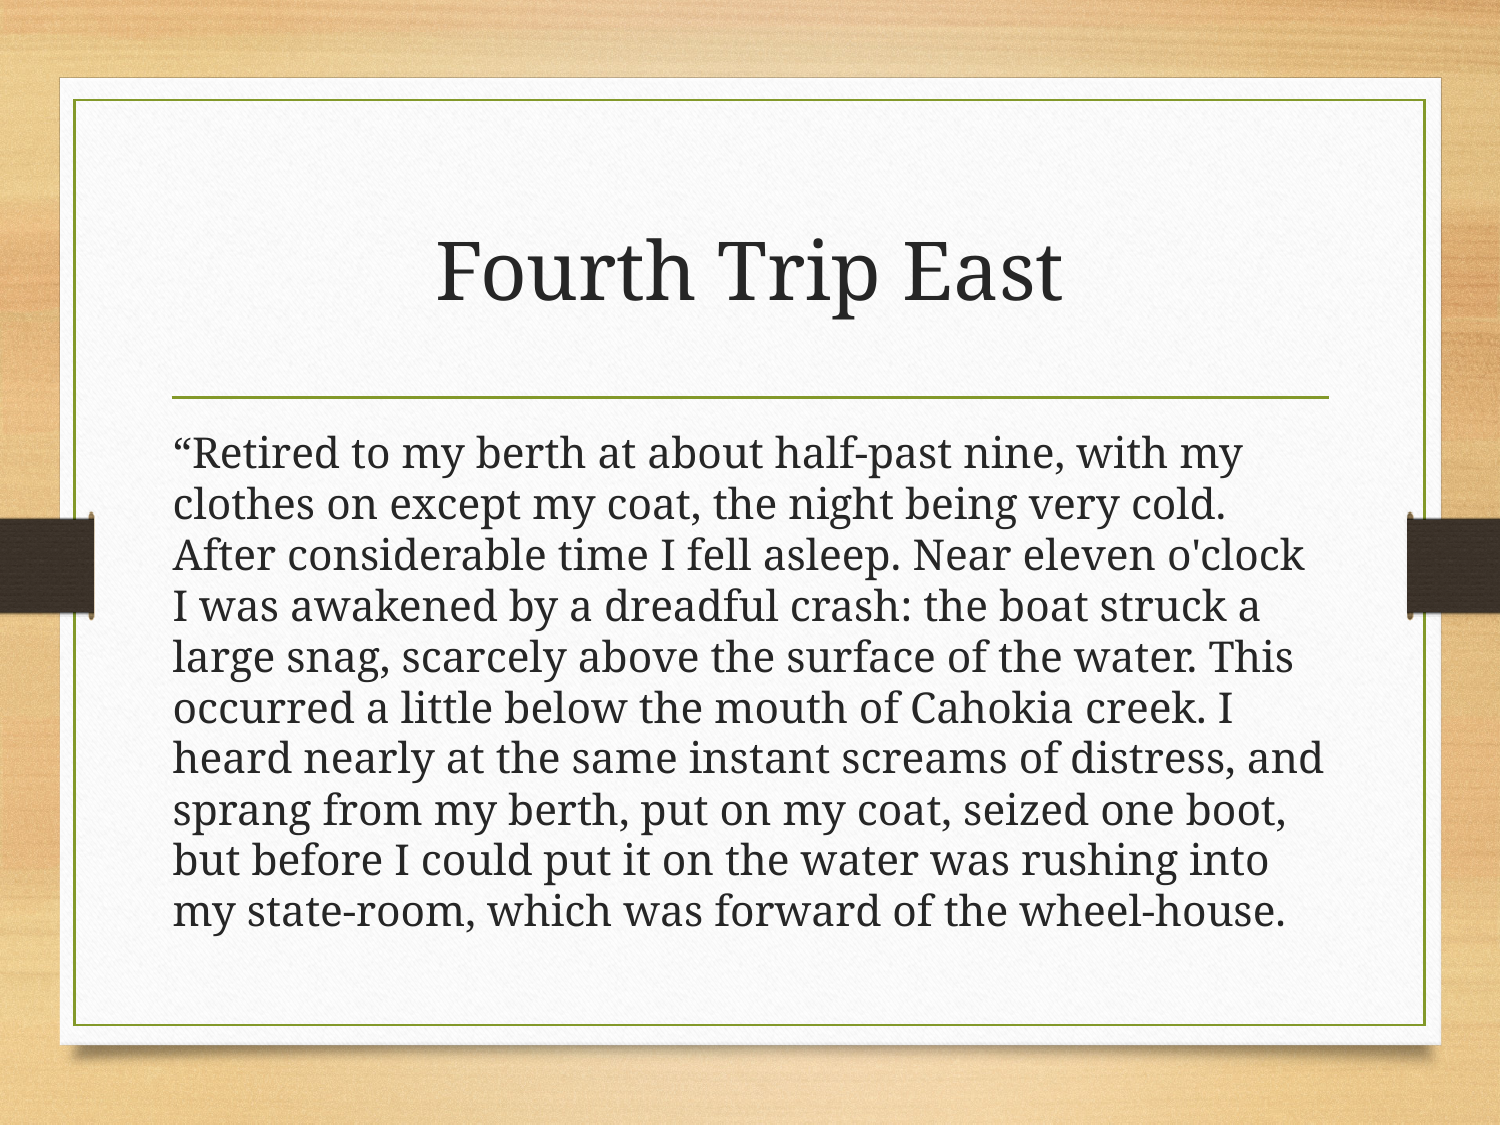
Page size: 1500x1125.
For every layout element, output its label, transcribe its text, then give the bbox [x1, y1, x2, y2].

list “Retired to my berth at about half-past nine, with my clothes on except my coat, the night being very cold. After considerable time I fell asleep. Near eleven o'clock I was awakened by a dreadful crash: the boat struck a large snag, scarcely above the surface of the water. This occurred a little below the mouth of Cahokia creek. I heard nearly at the same instant screams of distress, and sprang from my berth, put on my coat, seized one boot, but before I could put it on the water was rushing into my state-room, which was forward of the wheel-house. [159, 419, 1341, 964]
title Fourth Trip East [159, 161, 1341, 375]
picture [0, 0, 1500, 1125]
